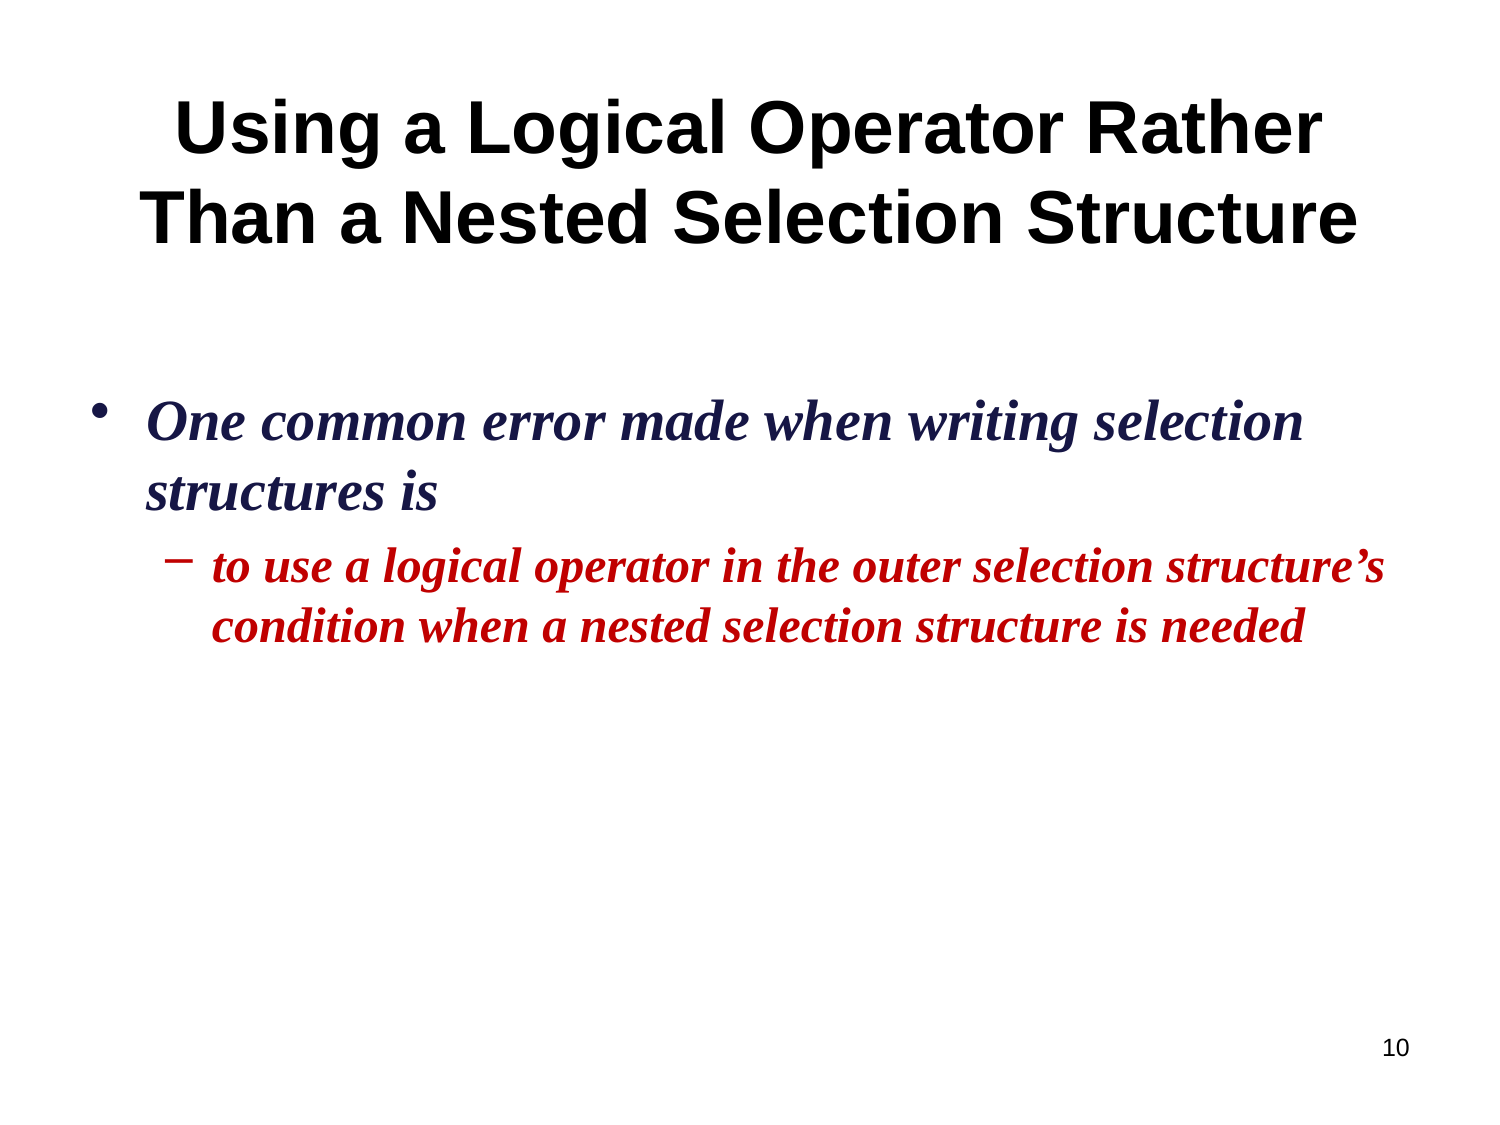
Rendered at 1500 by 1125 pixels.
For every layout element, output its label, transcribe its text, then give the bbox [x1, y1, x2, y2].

title Using a Logical Operator Rather Than a Nested Selection Structure [75, 75, 1425, 263]
slide_number 10 [1074, 1024, 1425, 1103]
list One common error made when writing selection structures is to use a logical operator in the outer selection structure’s condition when a nested selection structure is needed [75, 375, 1425, 688]
